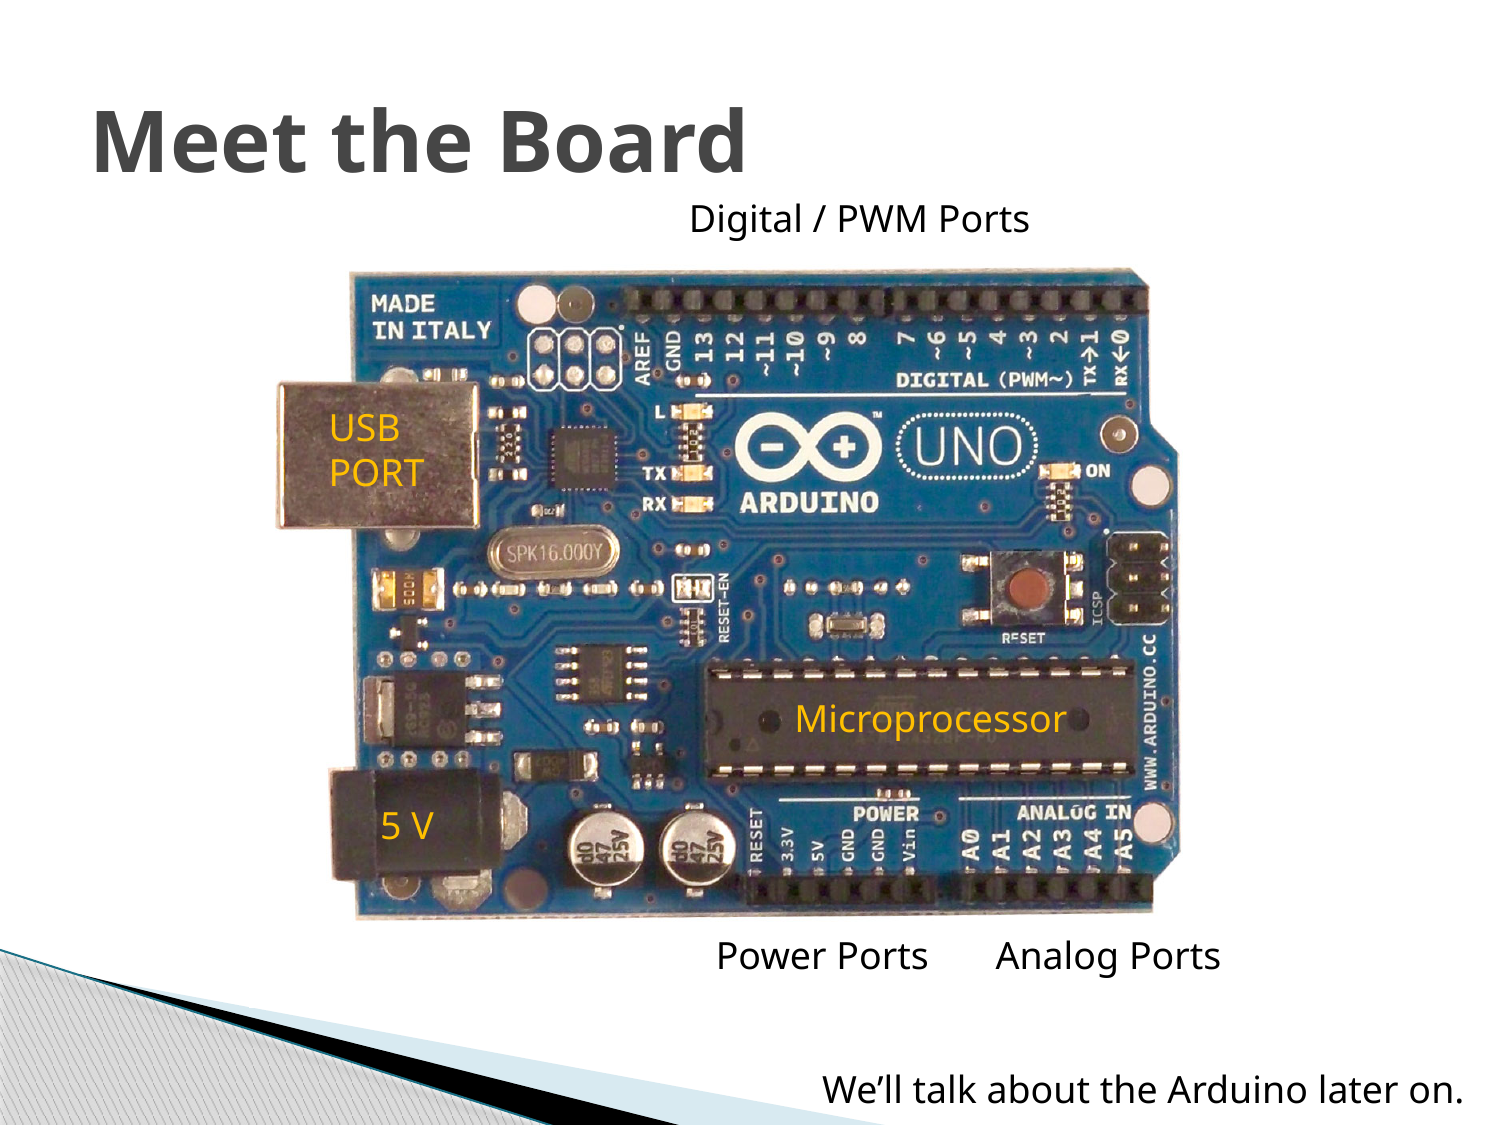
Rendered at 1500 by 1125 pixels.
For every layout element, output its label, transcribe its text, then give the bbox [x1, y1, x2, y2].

title Meet the Board [75, 45, 1425, 233]
text_box We’ll talk about the Arduino later on. [807, 1058, 1480, 1119]
picture [249, 187, 1241, 1009]
